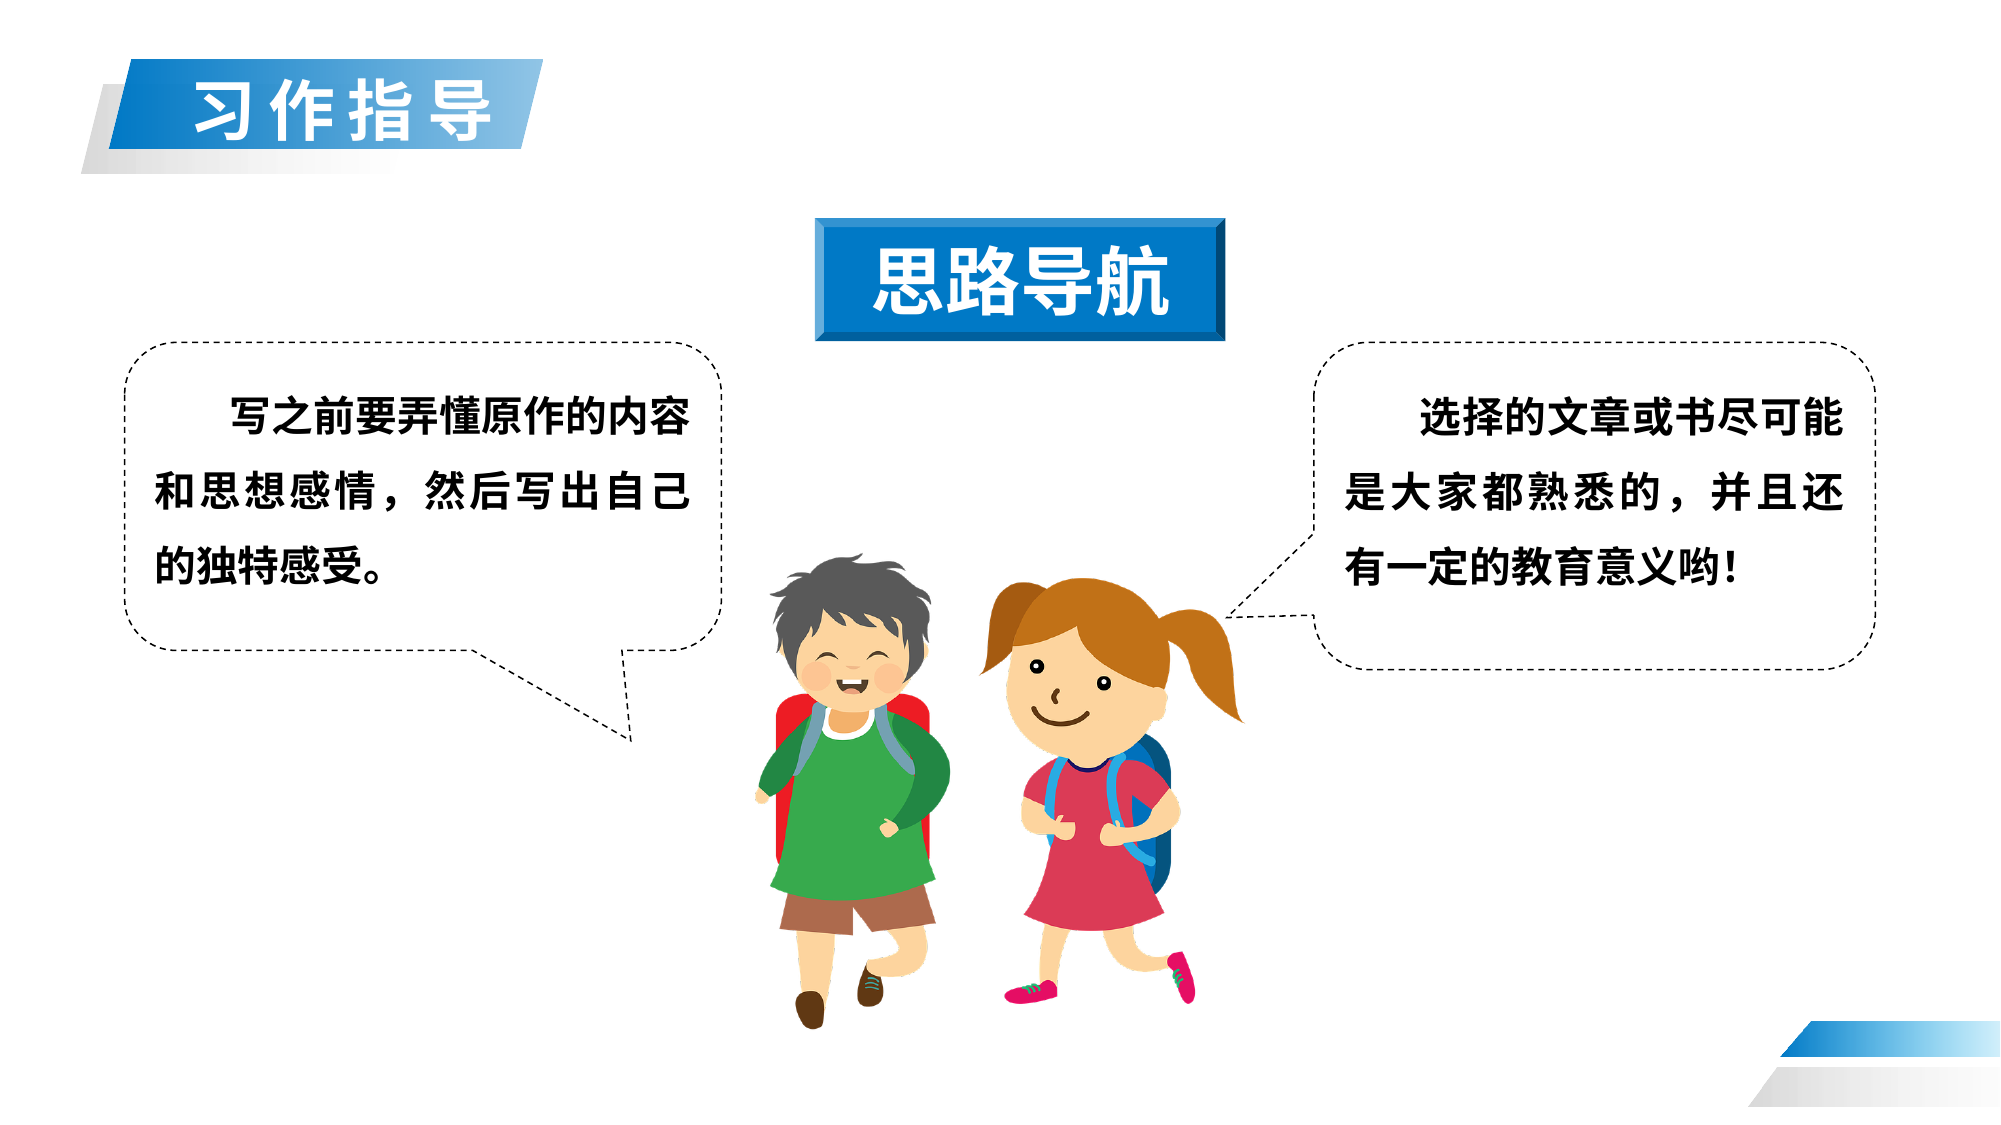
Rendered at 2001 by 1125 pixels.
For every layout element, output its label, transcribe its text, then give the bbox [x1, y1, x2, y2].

picture [565, 496, 1435, 1085]
text_box 写之前要弄懂原作的内容和思想感情，然后写出自己的独特感受。 [124, 342, 722, 704]
text_box 思路导航 [814, 218, 1226, 342]
text_box 选择的文章或书尽可能是大家都熟悉的，并且还有一定的教育意义哟！ [1313, 342, 1876, 670]
